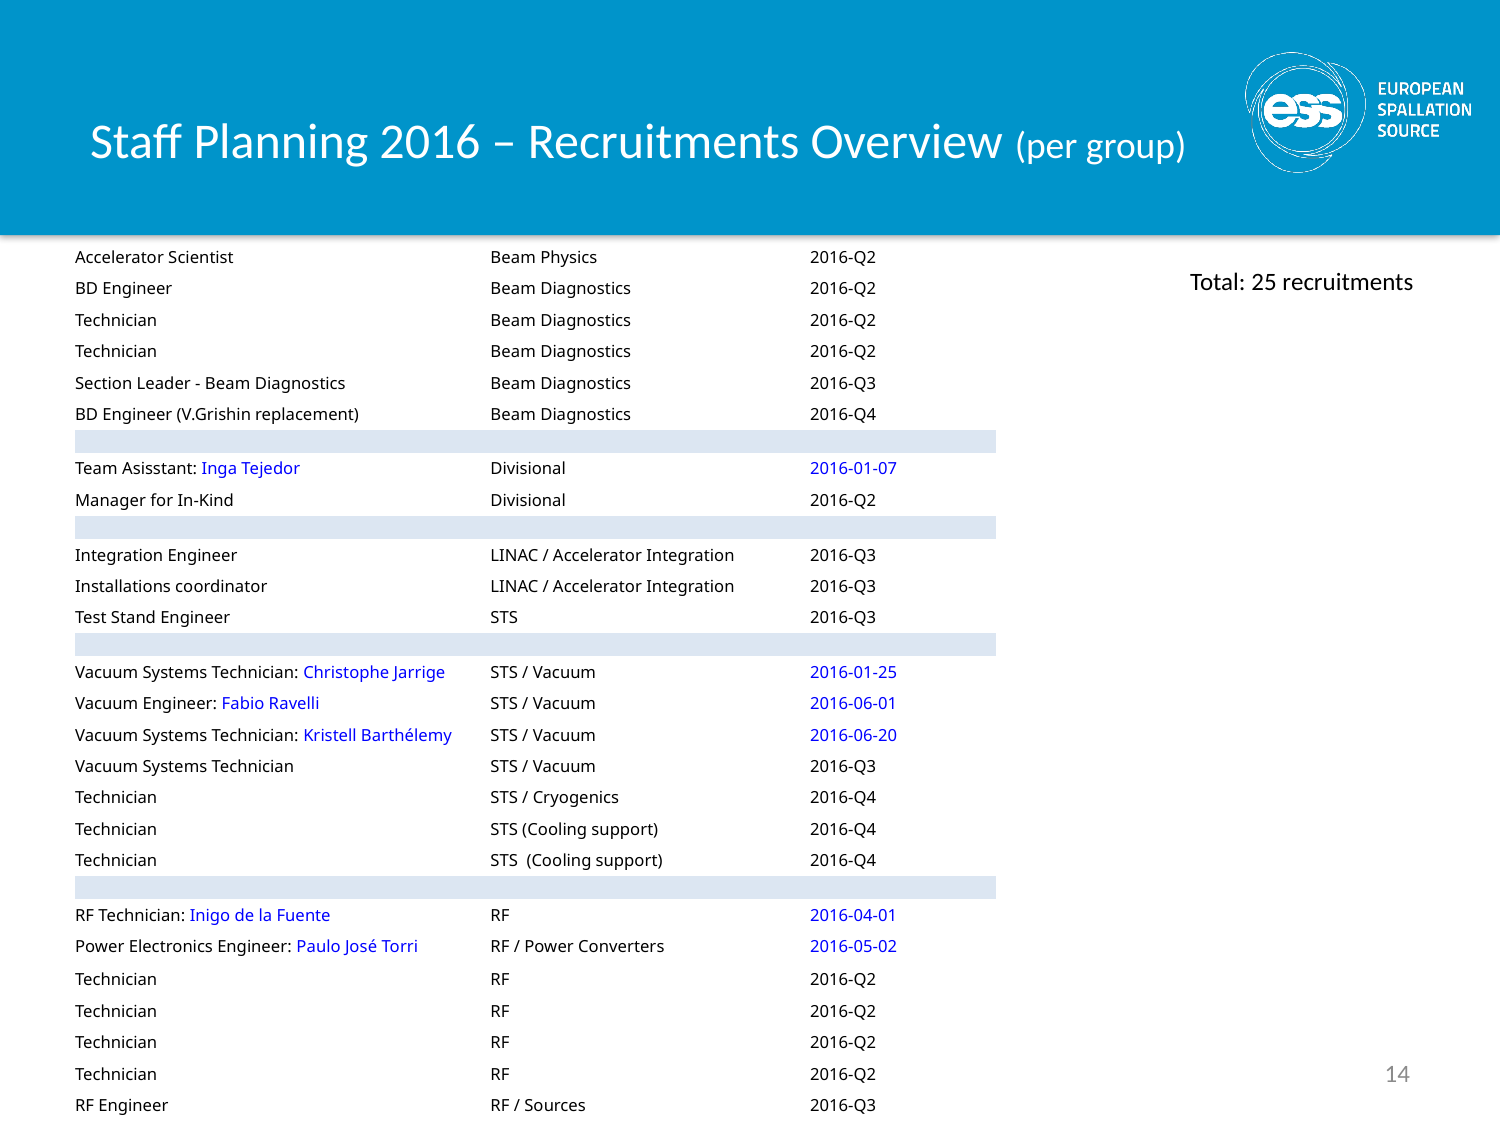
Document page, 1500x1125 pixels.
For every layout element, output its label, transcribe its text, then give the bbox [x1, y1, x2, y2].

picture [1454, 83, 1458, 94]
table_cell Beam Diagnostics [490, 273, 810, 304]
picture [1418, 104, 1423, 115]
table_cell [810, 516, 996, 539]
title Staff Planning 2016 – Recruitments Overview (per group) [75, 45, 1247, 233]
table_cell [75, 516, 490, 539]
table_cell 2016-04-01 [810, 899, 996, 931]
table_cell 2016-Q2 [810, 1058, 996, 1090]
table_cell 2016-Q4 [810, 398, 996, 430]
table_cell [490, 516, 810, 539]
table_cell STS [490, 602, 810, 633]
table_cell 2016-Q2 [810, 1027, 996, 1058]
table_cell STS / Vacuum [490, 750, 810, 782]
table_cell 2016-01-07 [810, 453, 996, 484]
table_cell 2016-Q2 [810, 273, 996, 304]
picture [1423, 83, 1430, 94]
table_cell 2016-Q2 [810, 304, 996, 336]
table_cell [75, 876, 490, 899]
table_cell Technician [75, 336, 490, 367]
table_cell RF [490, 995, 810, 1027]
table_cell STS / Vacuum [490, 719, 810, 750]
table_cell [810, 876, 996, 899]
table_cell RF [490, 962, 810, 995]
table_cell [75, 633, 490, 656]
table_cell LINAC / Accelerator Integration [490, 539, 810, 570]
table_cell Technician [75, 995, 490, 1027]
table_cell Beam Diagnostics [490, 336, 810, 367]
table_cell Technician [75, 962, 490, 995]
table_cell Beam Diagnostics [490, 398, 810, 430]
table_cell 2016-Q3 [810, 602, 996, 633]
table_cell [490, 430, 810, 453]
slide_number 14 [1074, 1042, 1425, 1103]
table_cell Beam Diagnostics [490, 304, 810, 336]
picture [1432, 125, 1438, 136]
table_cell [810, 430, 996, 453]
table_cell Vacuum Engineer: Fabio Ravelli [75, 688, 490, 719]
table_cell 2016-Q4 [810, 845, 996, 876]
picture [1409, 104, 1415, 115]
table_cell Technician [75, 1058, 490, 1090]
picture [1436, 104, 1444, 115]
table_cell Test Stand Engineer [75, 602, 490, 633]
table_cell [490, 876, 810, 899]
picture [1264, 94, 1342, 127]
table_cell 2016-Q3 [810, 750, 996, 782]
table_header Accelerator Scientist [75, 241, 490, 273]
table_cell 2016-Q4 [810, 813, 996, 845]
table_cell Technician [75, 1027, 490, 1058]
table_cell 2016-05-02 [810, 931, 996, 962]
table_cell Technician [75, 304, 490, 336]
picture [1422, 125, 1428, 134]
picture [1389, 104, 1393, 115]
table_header 2016-Q2 [810, 241, 996, 273]
table_cell 2016-Q3 [810, 1090, 996, 1121]
table_cell 2016-Q4 [810, 782, 996, 813]
table_cell Power Electronics Engineer: Paulo José Torri [75, 931, 490, 962]
table_cell 2016-01-25 [810, 656, 996, 688]
table_cell Team Asisstant: Inga Tejedor [75, 453, 490, 484]
table_cell RF [490, 899, 810, 931]
table_header Beam Physics [490, 241, 810, 273]
picture [1398, 109, 1406, 115]
table_cell RF Engineer [75, 1090, 490, 1121]
table_cell STS (Cooling support) [490, 845, 810, 876]
table_cell Integration Engineer [75, 539, 490, 570]
table_cell Section Leader - Beam Diagnostics [75, 367, 490, 398]
table_cell Vacuum Systems Technician [75, 750, 490, 782]
table_cell Divisional [490, 484, 810, 516]
table_cell [75, 430, 490, 453]
table_cell Beam Diagnostics [490, 367, 810, 398]
table_cell RF [490, 1027, 810, 1058]
table_cell STS / Cryogenics [490, 782, 810, 813]
table_cell [490, 633, 810, 656]
table_cell 2016-Q2 [810, 962, 996, 995]
table_cell 2016-Q3 [810, 367, 996, 398]
table_cell 2016-Q3 [810, 570, 996, 602]
table_cell 2016-Q2 [810, 336, 996, 367]
table_cell Vacuum Systems Technician: Christophe Jarrige [75, 656, 490, 688]
table_cell STS / Vacuum [490, 688, 810, 719]
table_cell Divisional [490, 453, 810, 484]
table_cell Manager for In-Kind [75, 484, 490, 516]
table_cell BD Engineer [75, 273, 490, 304]
table_cell 2016-Q2 [810, 484, 996, 516]
text_box Total: 25 recruitments [1175, 258, 1484, 304]
picture [1443, 86, 1450, 93]
table_cell [810, 633, 996, 656]
table_cell RF / Sources [490, 1090, 810, 1121]
table_cell RF Technician: Inigo de la Fuente [75, 899, 490, 931]
table_cell RF / Power Converters [490, 931, 810, 962]
table_cell Vacuum Systems Technician: Kristell Barthélemy [75, 719, 490, 750]
table_cell STS (Cooling support) [490, 813, 810, 845]
table_cell Technician [75, 782, 490, 813]
table_cell 2016-06-20 [810, 719, 996, 750]
table_cell LINAC / Accelerator Integration [490, 570, 810, 602]
table_cell 2016-06-01 [810, 688, 996, 719]
table_cell 2016-Q3 [810, 539, 996, 570]
table_cell Technician [75, 845, 490, 876]
picture [1400, 83, 1407, 94]
table_cell RF [490, 1058, 810, 1090]
table_cell Technician [75, 813, 490, 845]
table_cell STS / Vacuum [490, 656, 810, 688]
table_cell BD Engineer (V.Grishin replacement) [75, 398, 490, 430]
table_cell Installations coordinator [75, 570, 490, 602]
table_cell 2016-Q2 [810, 995, 996, 1027]
picture [1379, 83, 1385, 94]
